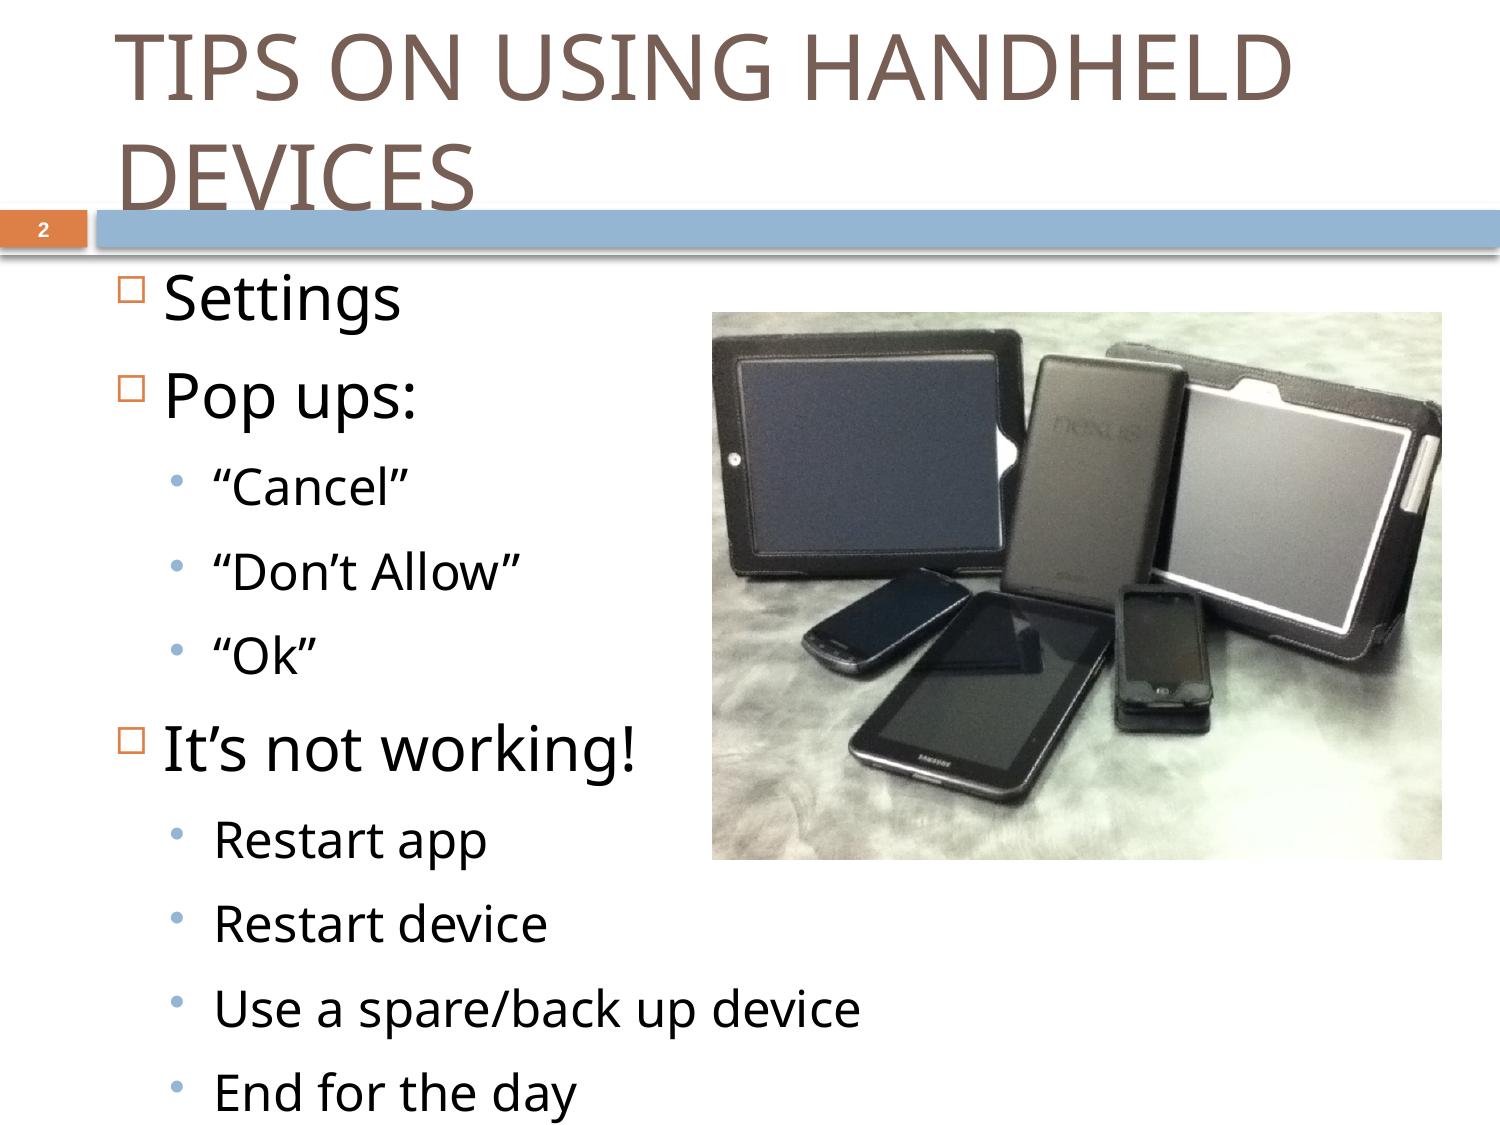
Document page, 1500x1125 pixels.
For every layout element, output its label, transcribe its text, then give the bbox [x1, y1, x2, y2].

slide_number 2 [0, 208, 88, 249]
picture [712, 312, 1443, 860]
title Tips on Using Handheld Devices [99, 37, 1438, 200]
list Settings Pop ups: “Cancel” “Don’t Allow” “Ok” It’s not working! Restart app Restart device Use a spare/back up device End for the day [99, 249, 963, 1125]
